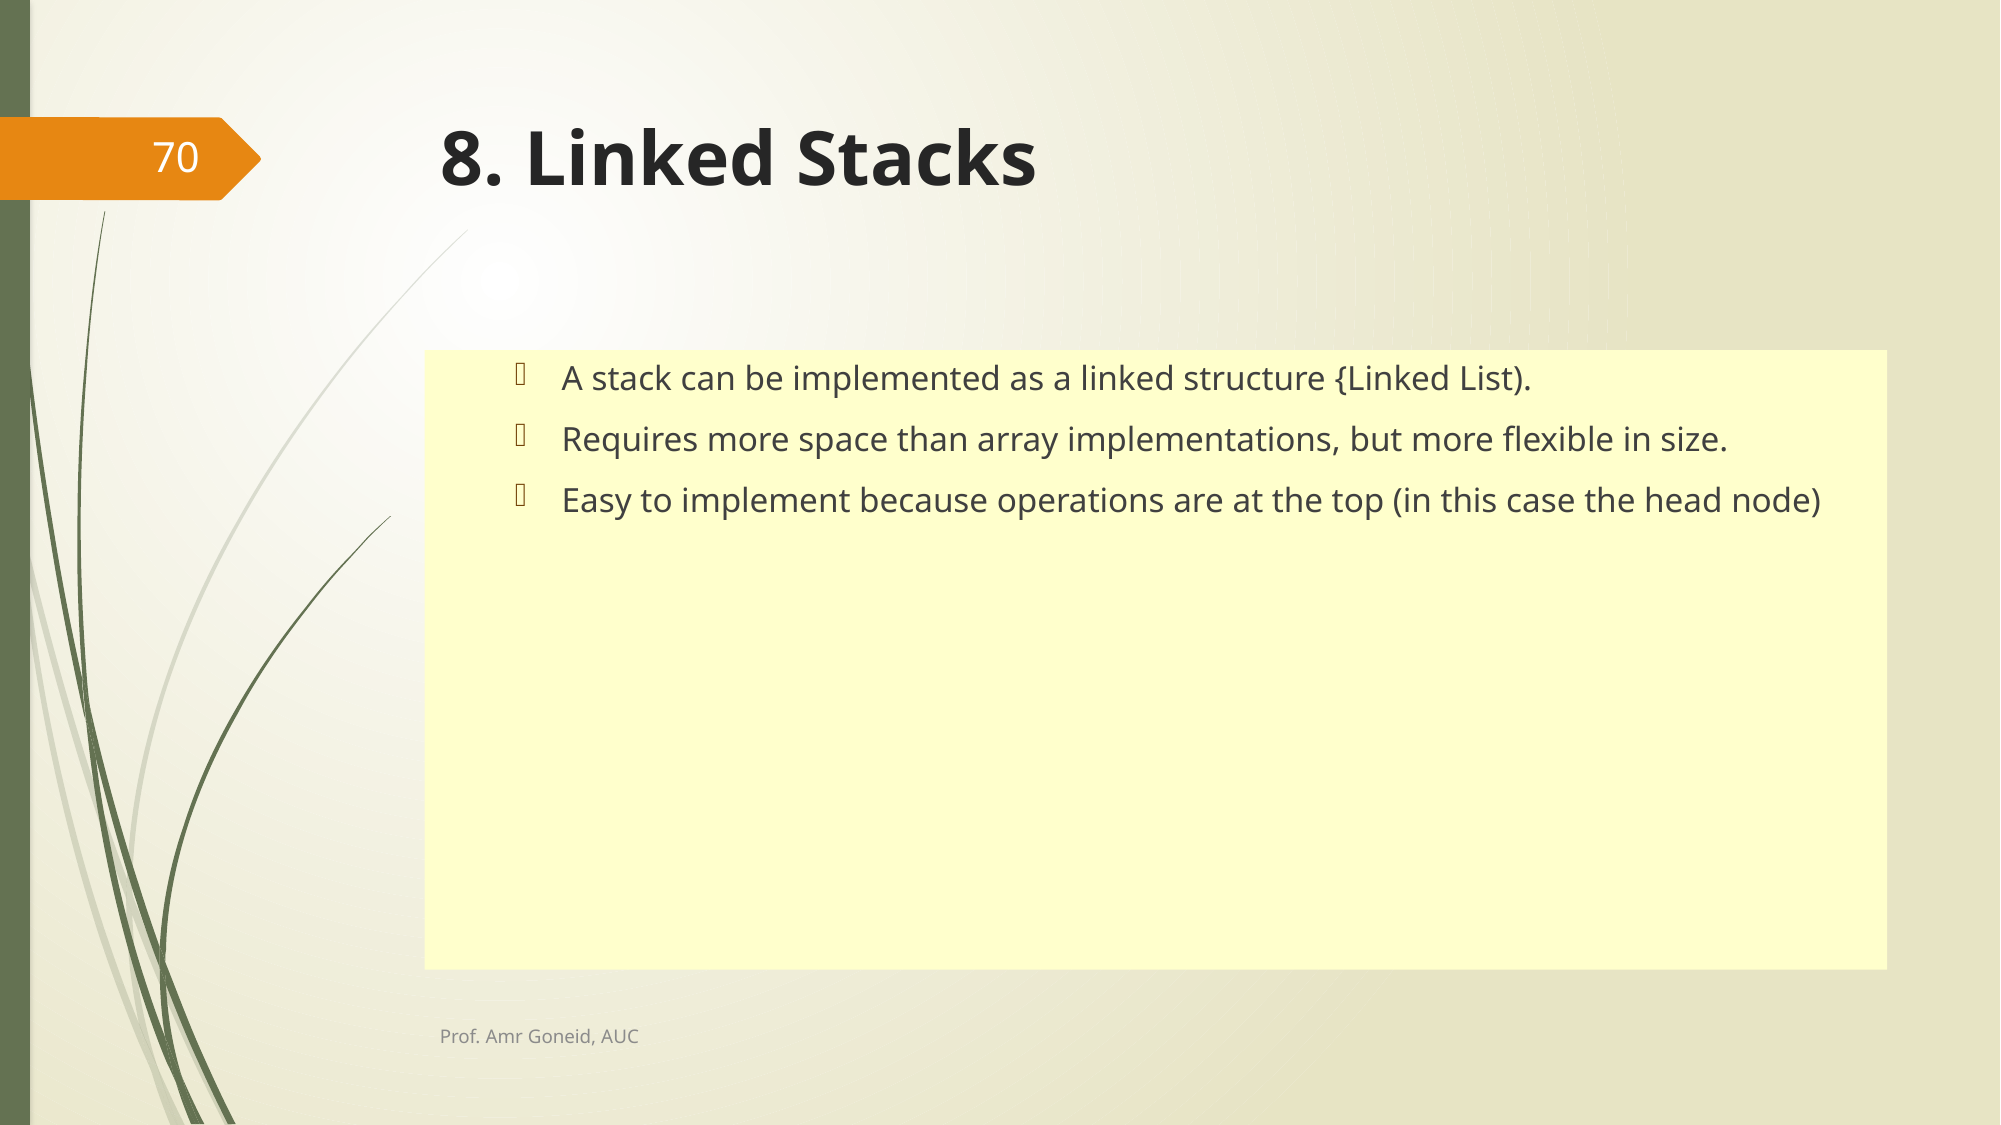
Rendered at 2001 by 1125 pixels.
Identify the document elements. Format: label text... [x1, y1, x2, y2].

title 8. Linked Stacks [425, 102, 1888, 313]
slide_number 70 [87, 129, 216, 190]
footer Prof. Amr Goneid, AUC [424, 1006, 1675, 1067]
list A stack can be implemented as a linked structure {Linked List). Requires more space than array implementations, but more flexible in size. Easy to implement because operations are at the top (in this case the head node) [424, 350, 1888, 970]
